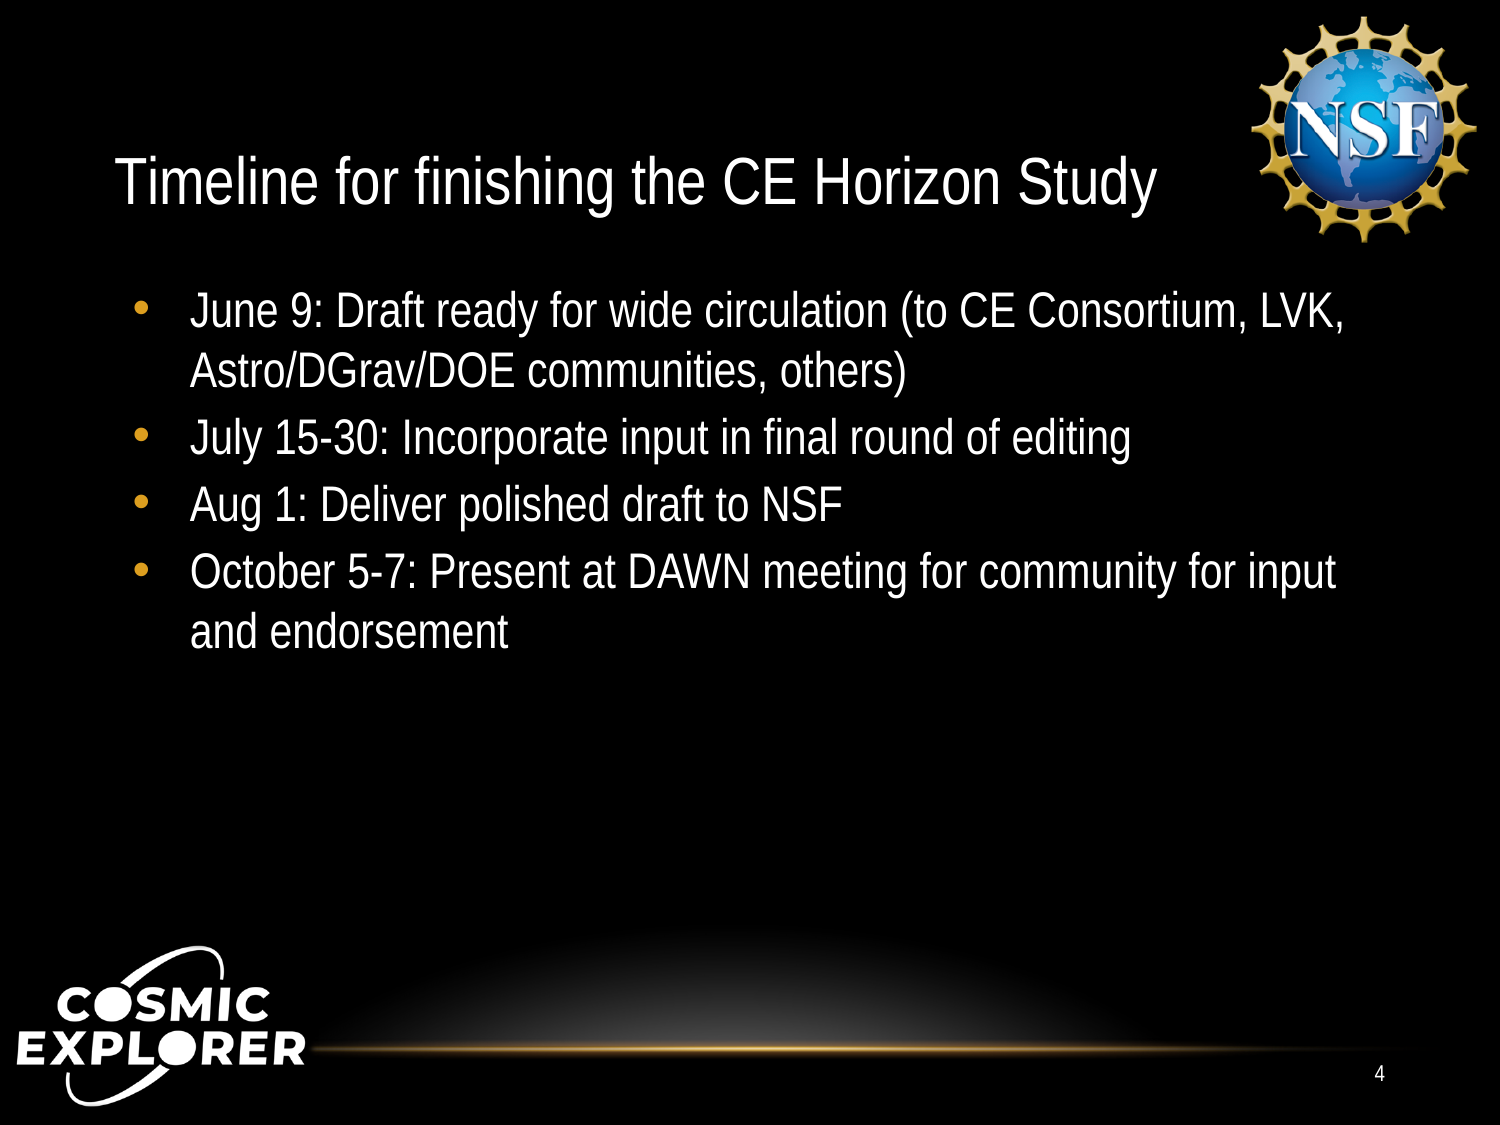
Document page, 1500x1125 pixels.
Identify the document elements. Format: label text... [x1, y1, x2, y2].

list June 9: Draft ready for wide circulation (to CE Consortium, LVK, Astro/DGrav/DOE communities, others) July 15-30: Incorporate input in final round of editing Aug 1: Deliver polished draft to NSF October 5-7: Present at DAWN meeting for community for input and endorsement [99, 262, 1400, 938]
slide_number 4 [1237, 1042, 1400, 1103]
picture [1247, 11, 1480, 246]
picture [0, 881, 1500, 1115]
title Timeline for finishing the CE Horizon Study [99, 45, 1400, 233]
